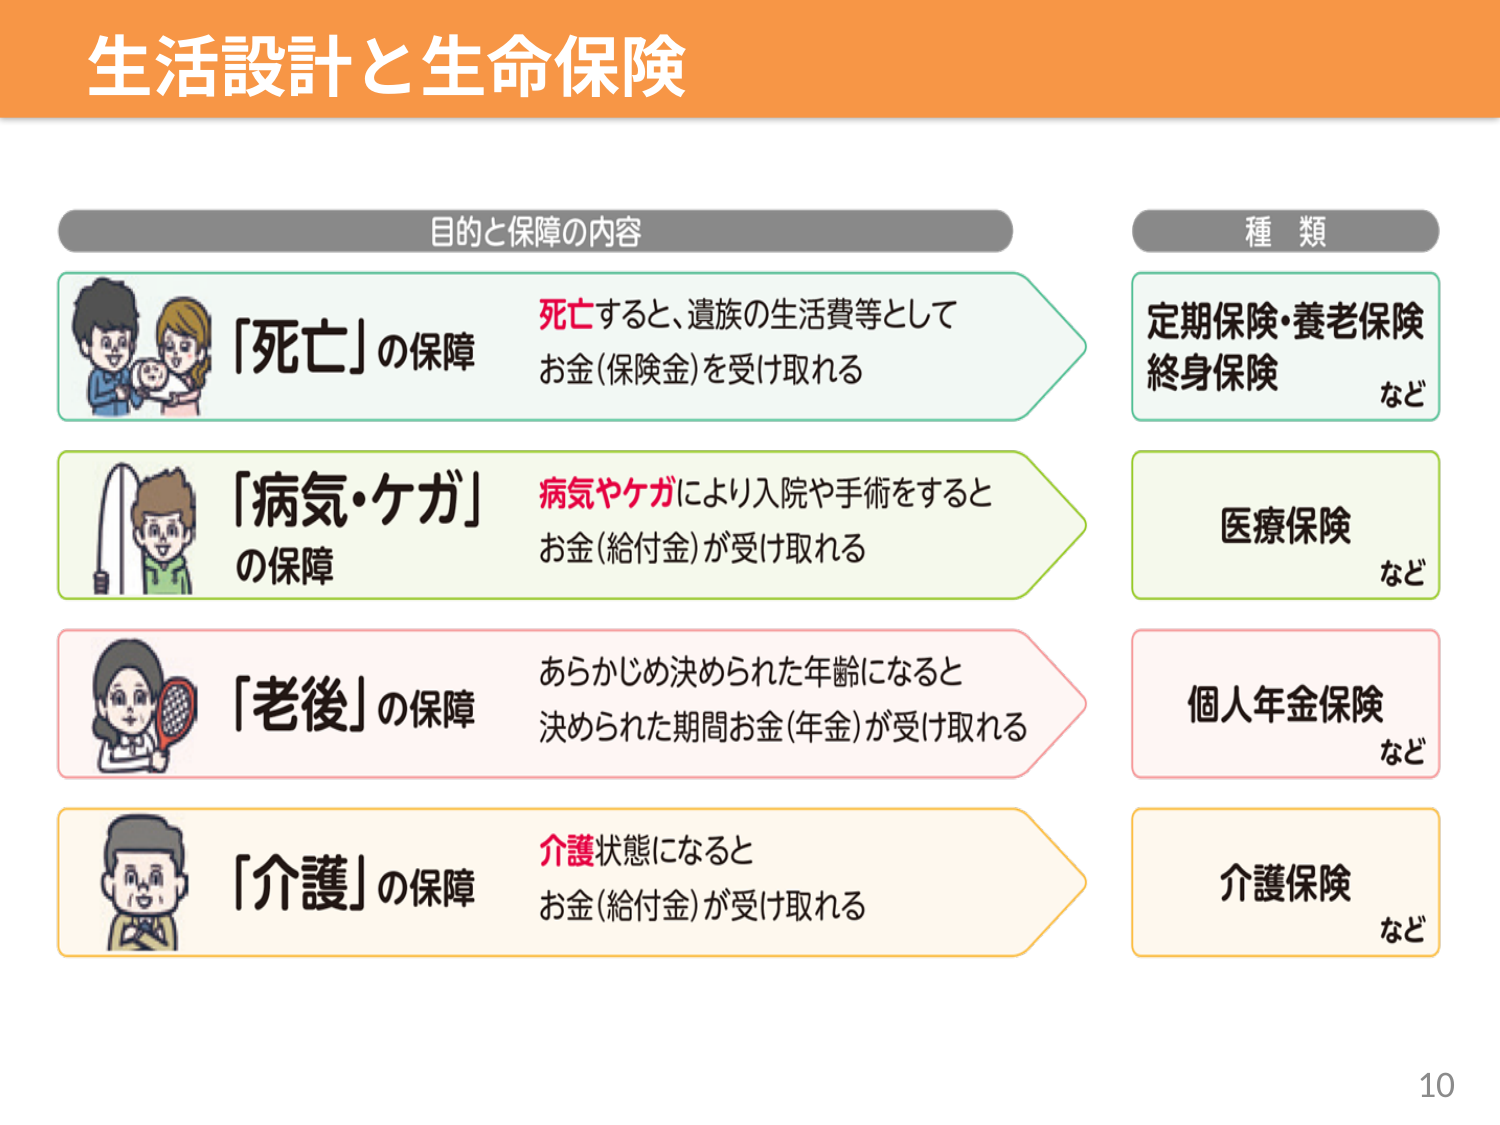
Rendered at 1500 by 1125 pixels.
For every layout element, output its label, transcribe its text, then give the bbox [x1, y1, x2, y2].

slide_number 10 [1120, 1052, 1471, 1113]
picture [41, 182, 1471, 987]
text_box 生活設計と生命保険 [3, 3, 1004, 126]
text_box [0, 0, 1500, 118]
